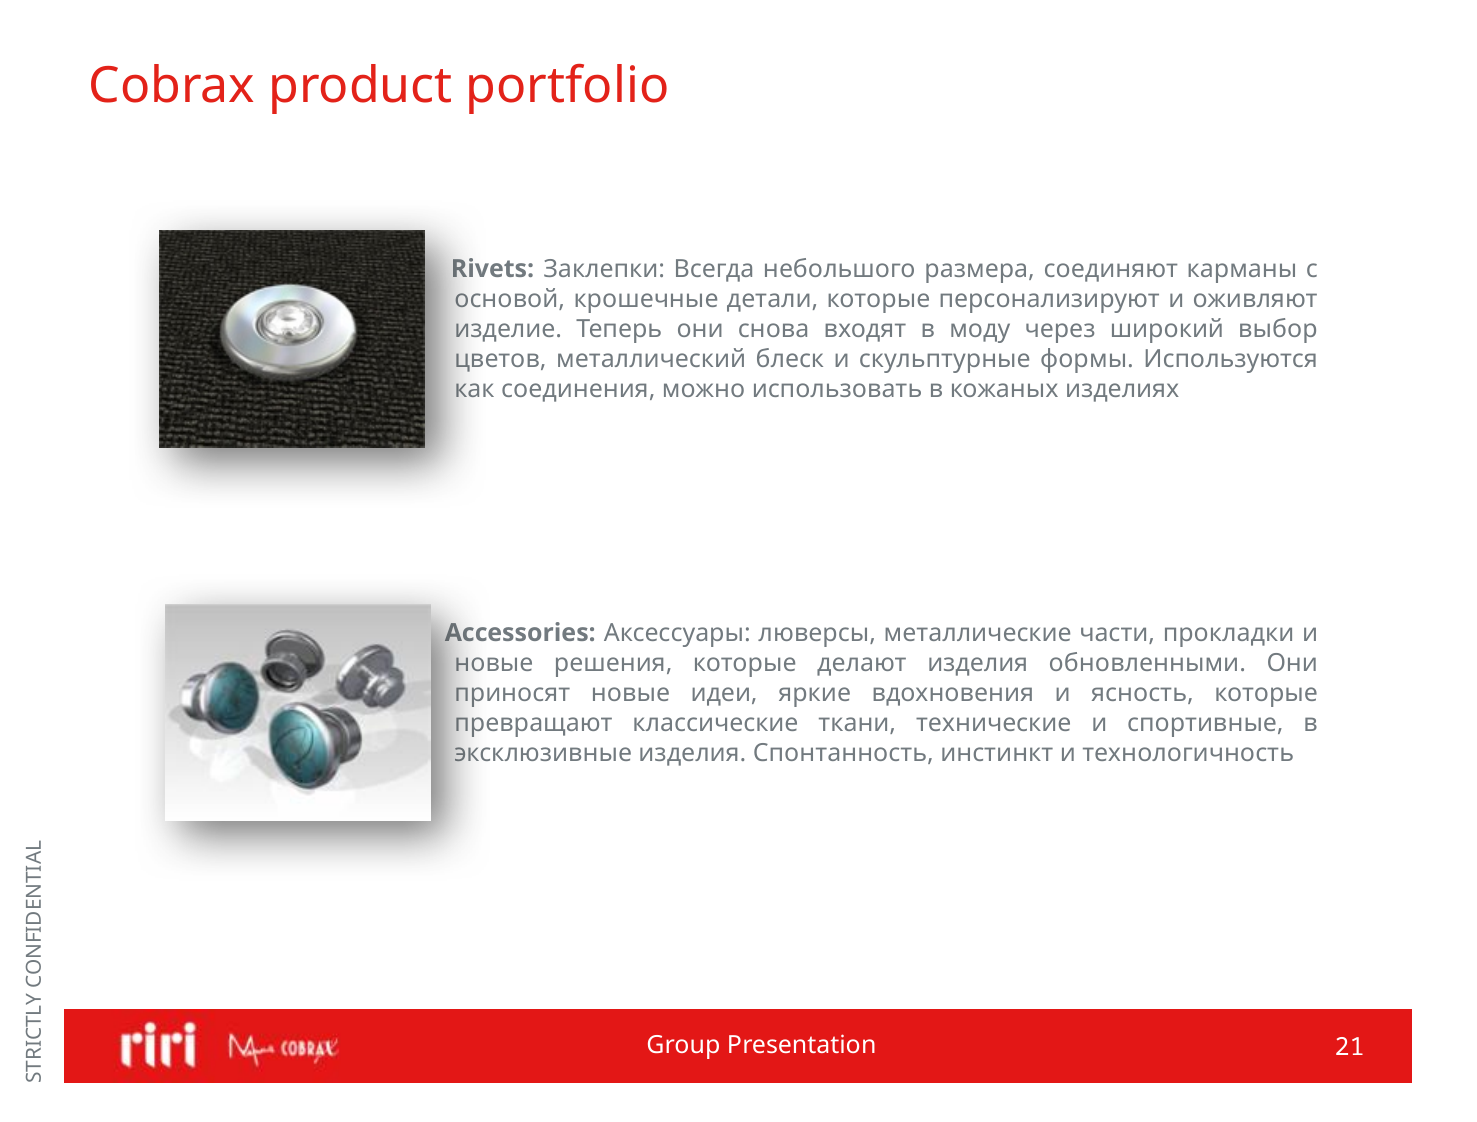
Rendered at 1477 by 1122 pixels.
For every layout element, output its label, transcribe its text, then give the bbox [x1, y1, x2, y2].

list Rivets: Заклепки: Всегда небольшого размера, соединяют карманы с основой, крошечные детали, которые персонализируют и оживляют изделие. Теперь они снова входят в моду через широкий выбор цветов, металлический блеск и скульптурные формы. Используются как соединения, можно использовать в кожаных изделиях Accessories: Аксессуары: люверсы, металлические части, прокладки и новые решения, которые делают изделия обновленными. Они приносят новые идеи, яркие вдохновения и ясность, которые превращают классические ткани, технические и спортивные, в эксклюзивные изделия. Спонтанность, инстинкт и технологичность [383, 174, 1335, 998]
picture [164, 603, 432, 822]
picture [158, 229, 426, 448]
text_box Group Presentation [289, 1021, 1235, 1097]
picture [64, 1009, 1412, 1083]
title Cobrax product portfolio [73, 45, 1403, 232]
